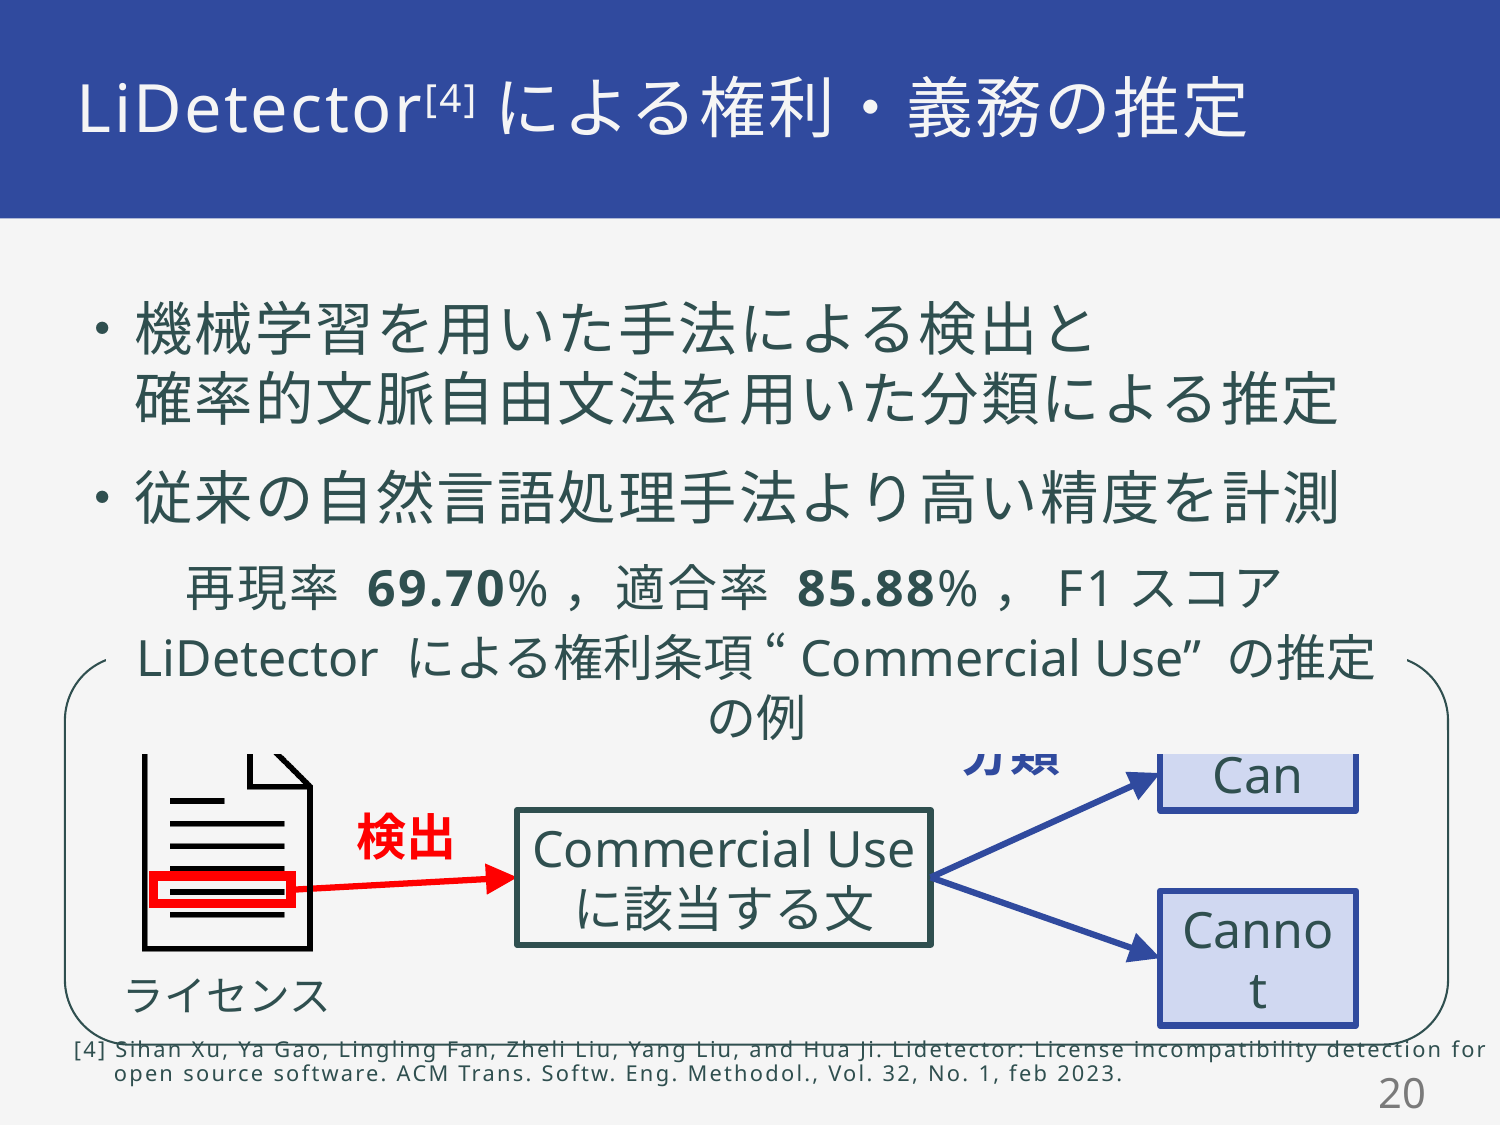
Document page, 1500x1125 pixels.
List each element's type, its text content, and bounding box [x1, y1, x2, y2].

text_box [930, 878, 1161, 958]
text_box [364, 878, 518, 890]
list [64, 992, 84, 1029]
title LiDetector[4]による権利・義務の推定 [64, 64, 1435, 154]
list ・機械学習を用いた手法による検出と 確率的文脈自由文法を用いた分類による推定 ・従来の自然言語処理手法より高い精度を計測 再現率 69.70%，適合率 85.88%，F1スコア 76.95% [64, 283, 1435, 708]
text_box [63, 659, 106, 1029]
text_box LiDetector による権利条項 “Commercial Use” の推定の例 [106, 618, 1407, 754]
text_box [4] Sihan Xu, Ya Gao, Lingling Fan, Zheli Liu, Yang Liu, and Hua Ji. Lidetector: License incompatibility detection for open source software. ACM Trans. Softw. Eng. Methodol., Vol. 32, No. 1, feb 2023. [64, 1029, 1435, 1125]
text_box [930, 773, 1161, 878]
text_box 分類 [935, 754, 1086, 773]
text_box [364, 659, 1450, 1029]
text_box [90, 701, 364, 1029]
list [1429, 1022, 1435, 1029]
